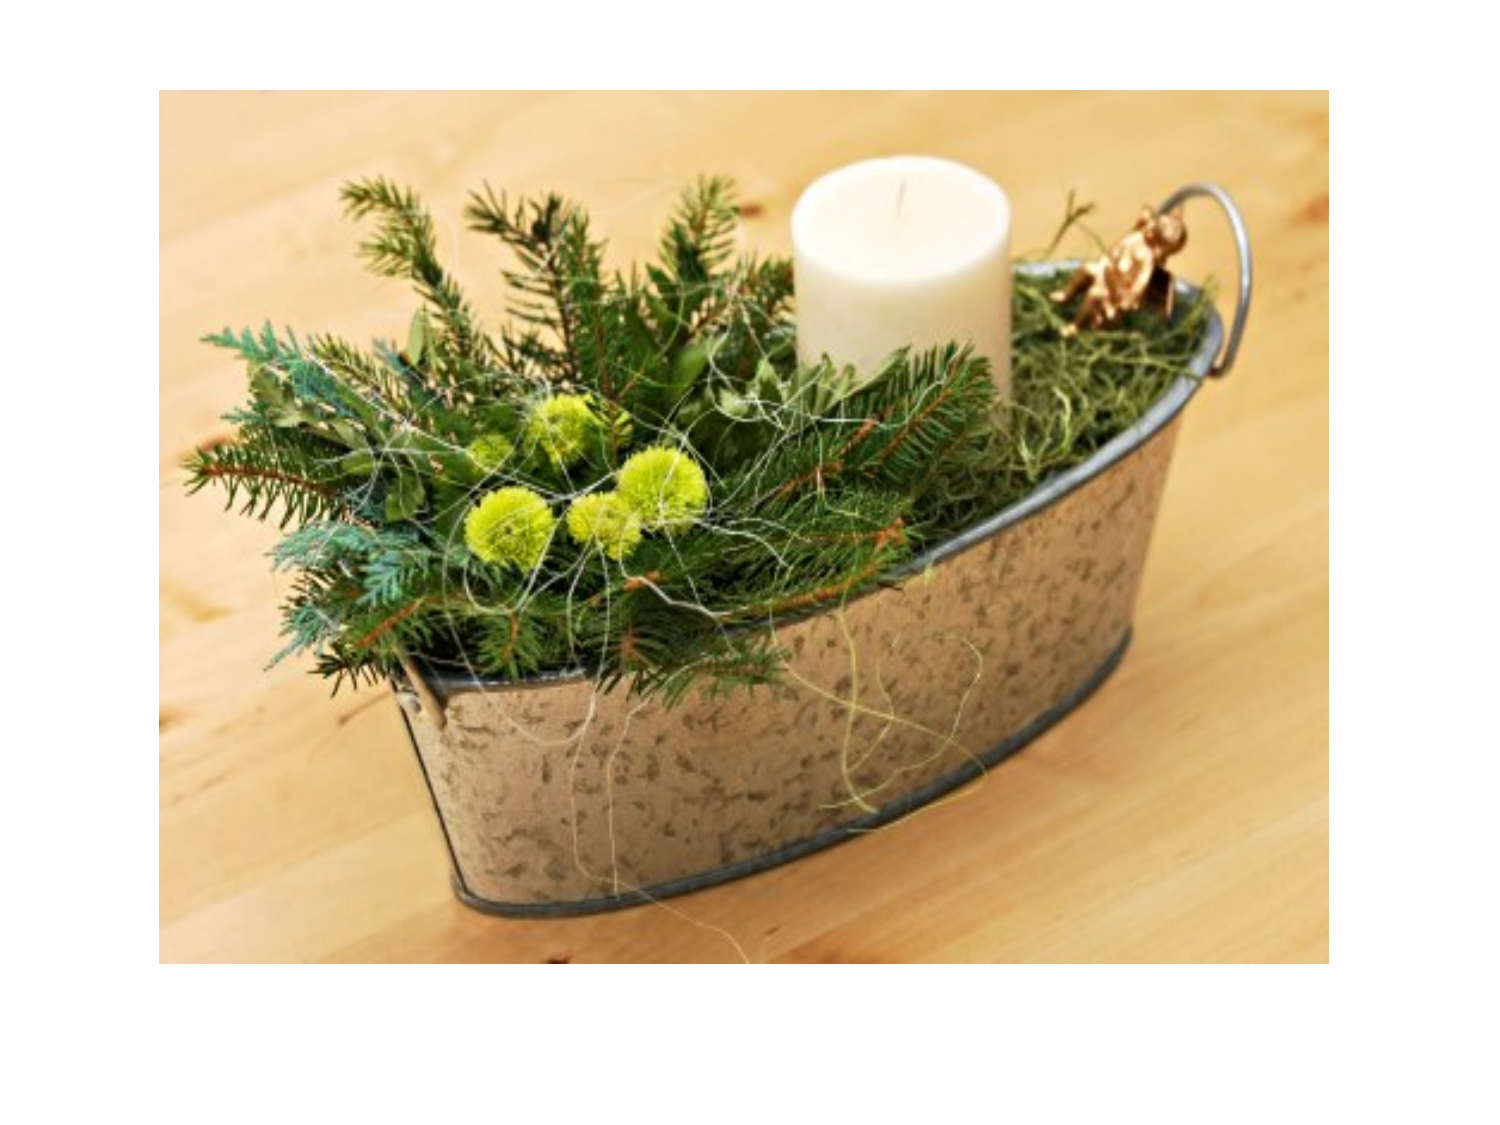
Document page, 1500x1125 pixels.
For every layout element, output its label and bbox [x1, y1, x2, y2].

picture [159, 89, 1330, 965]
